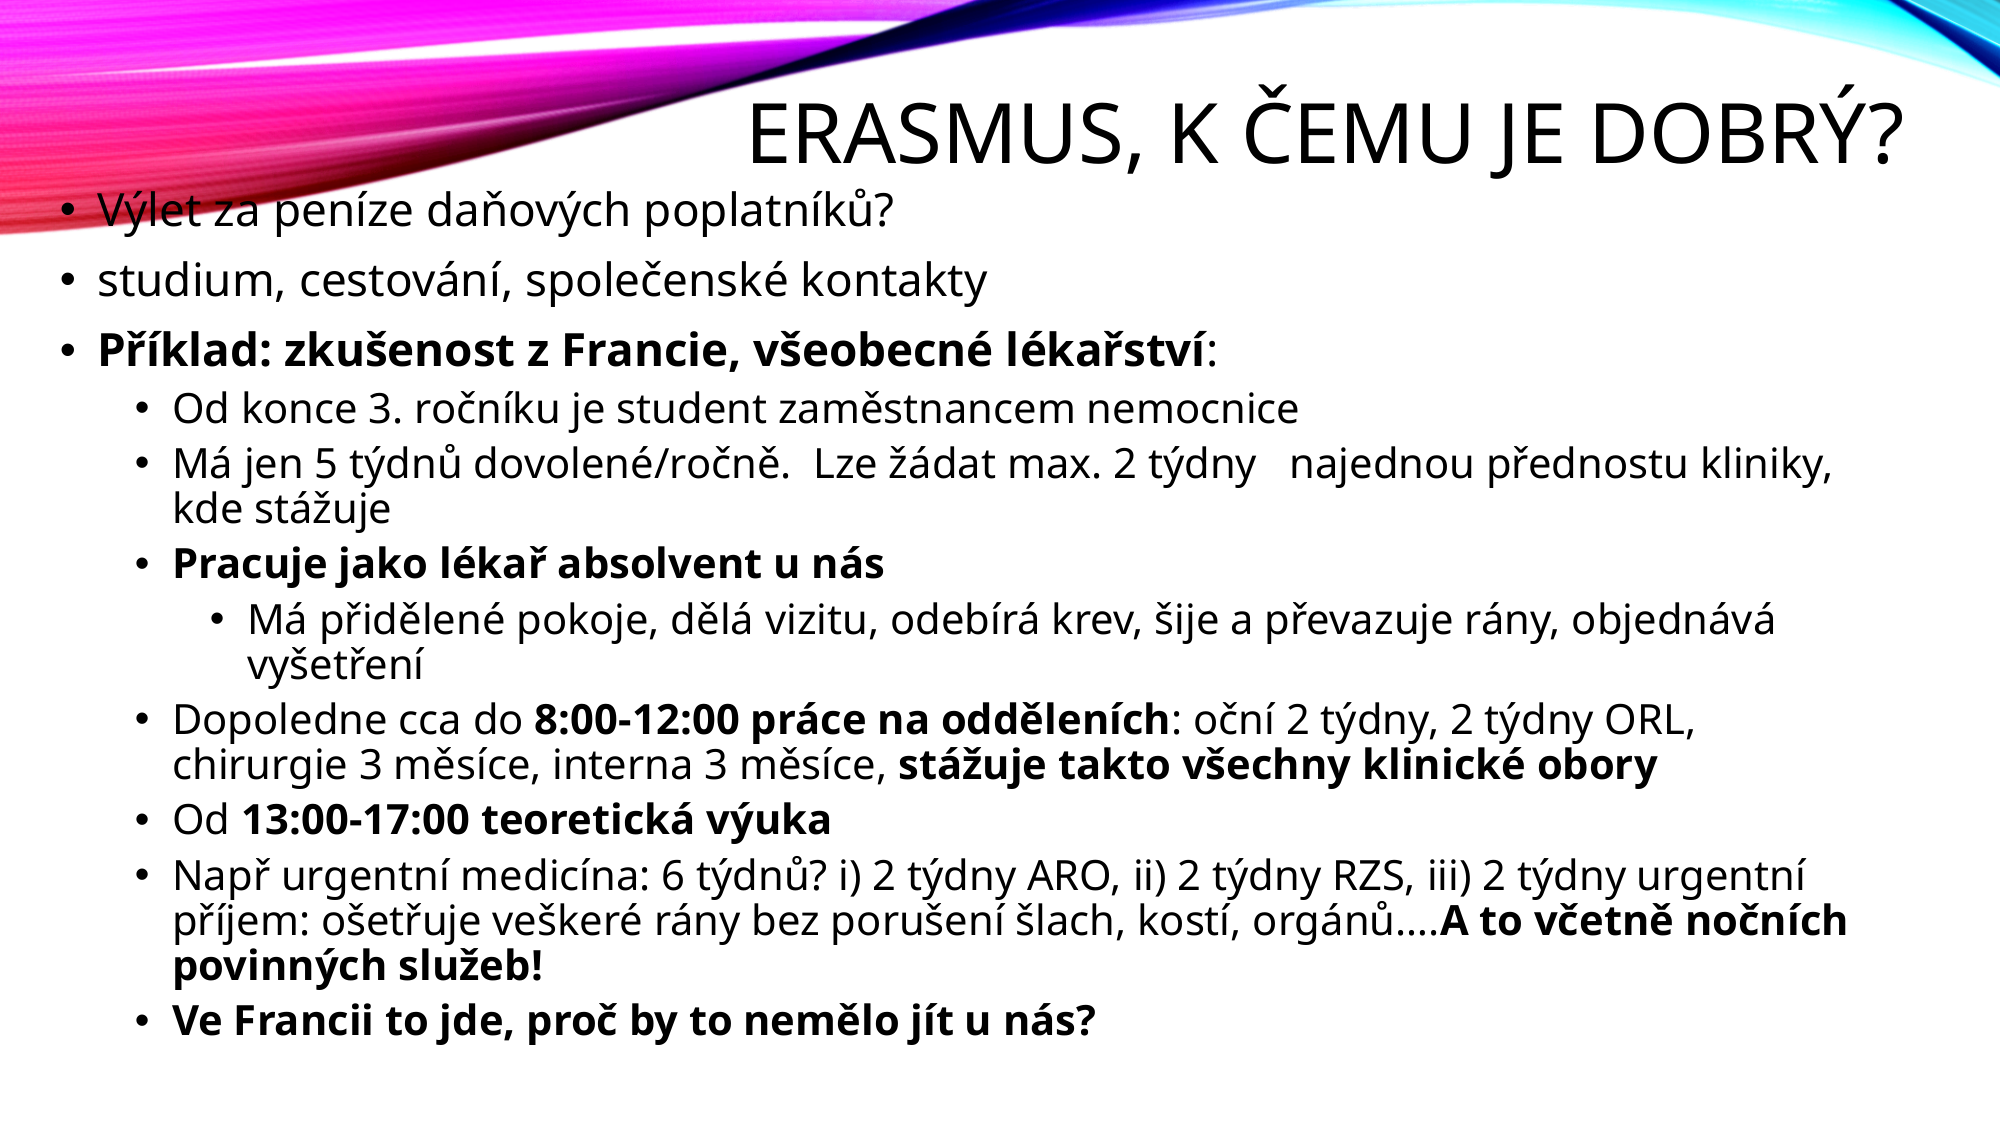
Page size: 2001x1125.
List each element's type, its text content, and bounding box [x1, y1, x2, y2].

list Výlet za peníze daňových poplatníků? studium, cestování, společenské kontakty Příklad: zkušenost z Francie, všeobecné lékařství: Od konce 3. ročníku je student zaměstnancem nemocnice Má jen 5 týdnů dovolené/ročně. Lze žádat max. 2 týdny najednou přednostu kliniky, kde stážuje Pracuje jako lékař absolvent u nás Má přidělené pokoje, dělá vizitu, odebírá krev, šije a převazuje rány, objednává vyšetření Dopoledne cca do 8:00-12:00 práce na odděleních: oční 2 týdny, 2 týdny ORL, chirurgie 3 měsíce, interna 3 měsíce, stážuje takto všechny klinické obory Od 13:00-17:00 teoretická výuka Např urgentní medicína: 6 týdnů? i) 2 týdny ARO, ii) 2 týdny RZS, iii) 2 týdny urgentní příjem: ošetřuje veškeré rány bez porušení šlach, kostí, orgánů….A to včetně nočních povinných služeb! Ve Francii to jde, proč by to nemělo jít u nás? [44, 179, 1888, 1125]
picture [0, 0, 2000, 237]
picture [1910, 0, 2000, 45]
title Erasmus, k čemu je dobrý? [508, 51, 1921, 223]
picture [1890, 0, 2000, 75]
